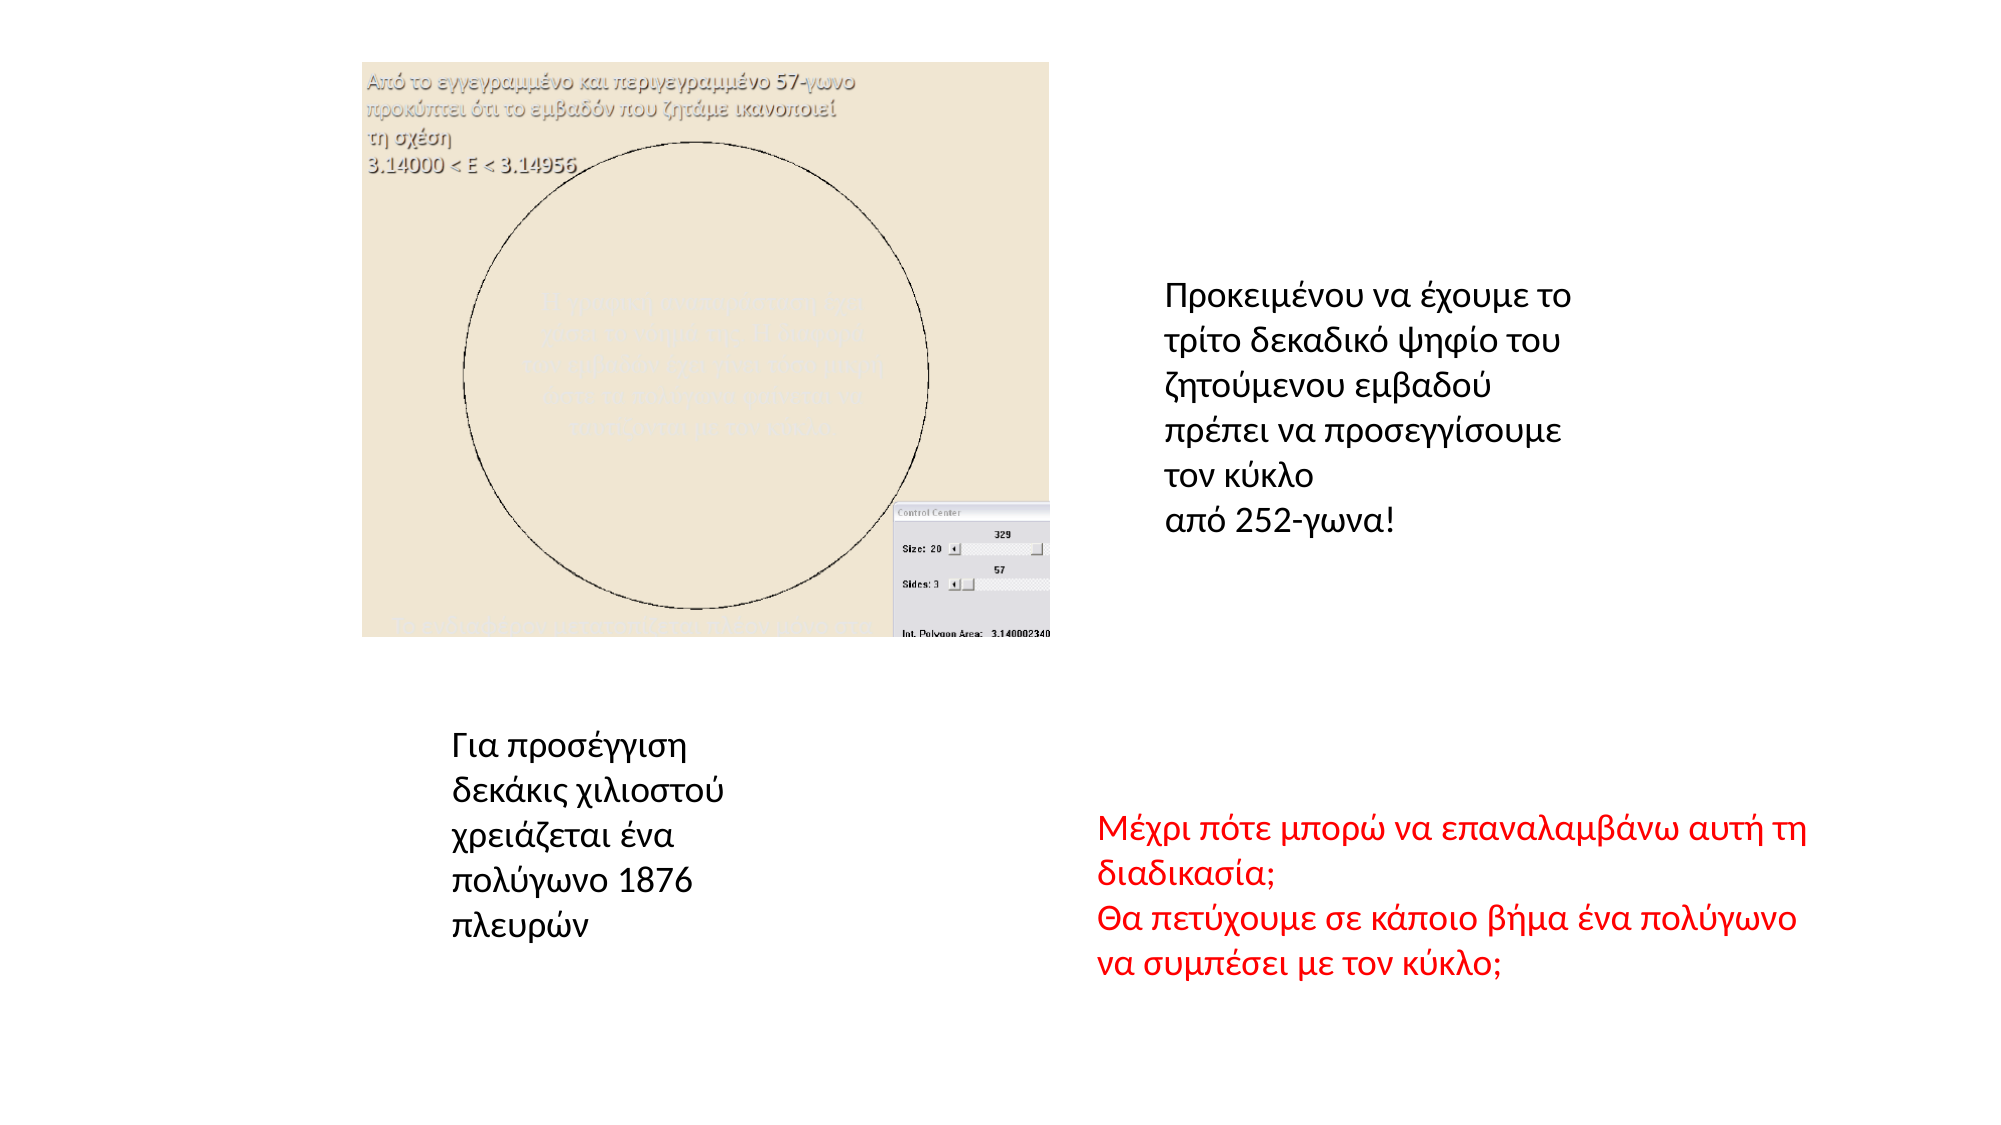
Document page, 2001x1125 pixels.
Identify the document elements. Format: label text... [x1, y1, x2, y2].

text_box Για προσέγγιση δεκάκις χιλιοστού χρειάζεται ένα πολύγωνο 1876 πλευρών [437, 712, 800, 953]
text_box Μέχρι πότε μπορώ να επαναλαμβάνω αυτή τη διαδικασία; Θα πετύχουμε σε κάποιο βήμα ένα πολύγωνο να συμπέσει με τον κύκλο; [1082, 796, 1833, 991]
text_box Προκειμένου να έχουμε το τρίτο δεκαδικό ψηφίο του ζητούμενου εμβαδού πρέπει να προσεγγίσουμε τον κύκλο από 252-γωνα! [1149, 262, 1638, 548]
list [362, 62, 1050, 637]
